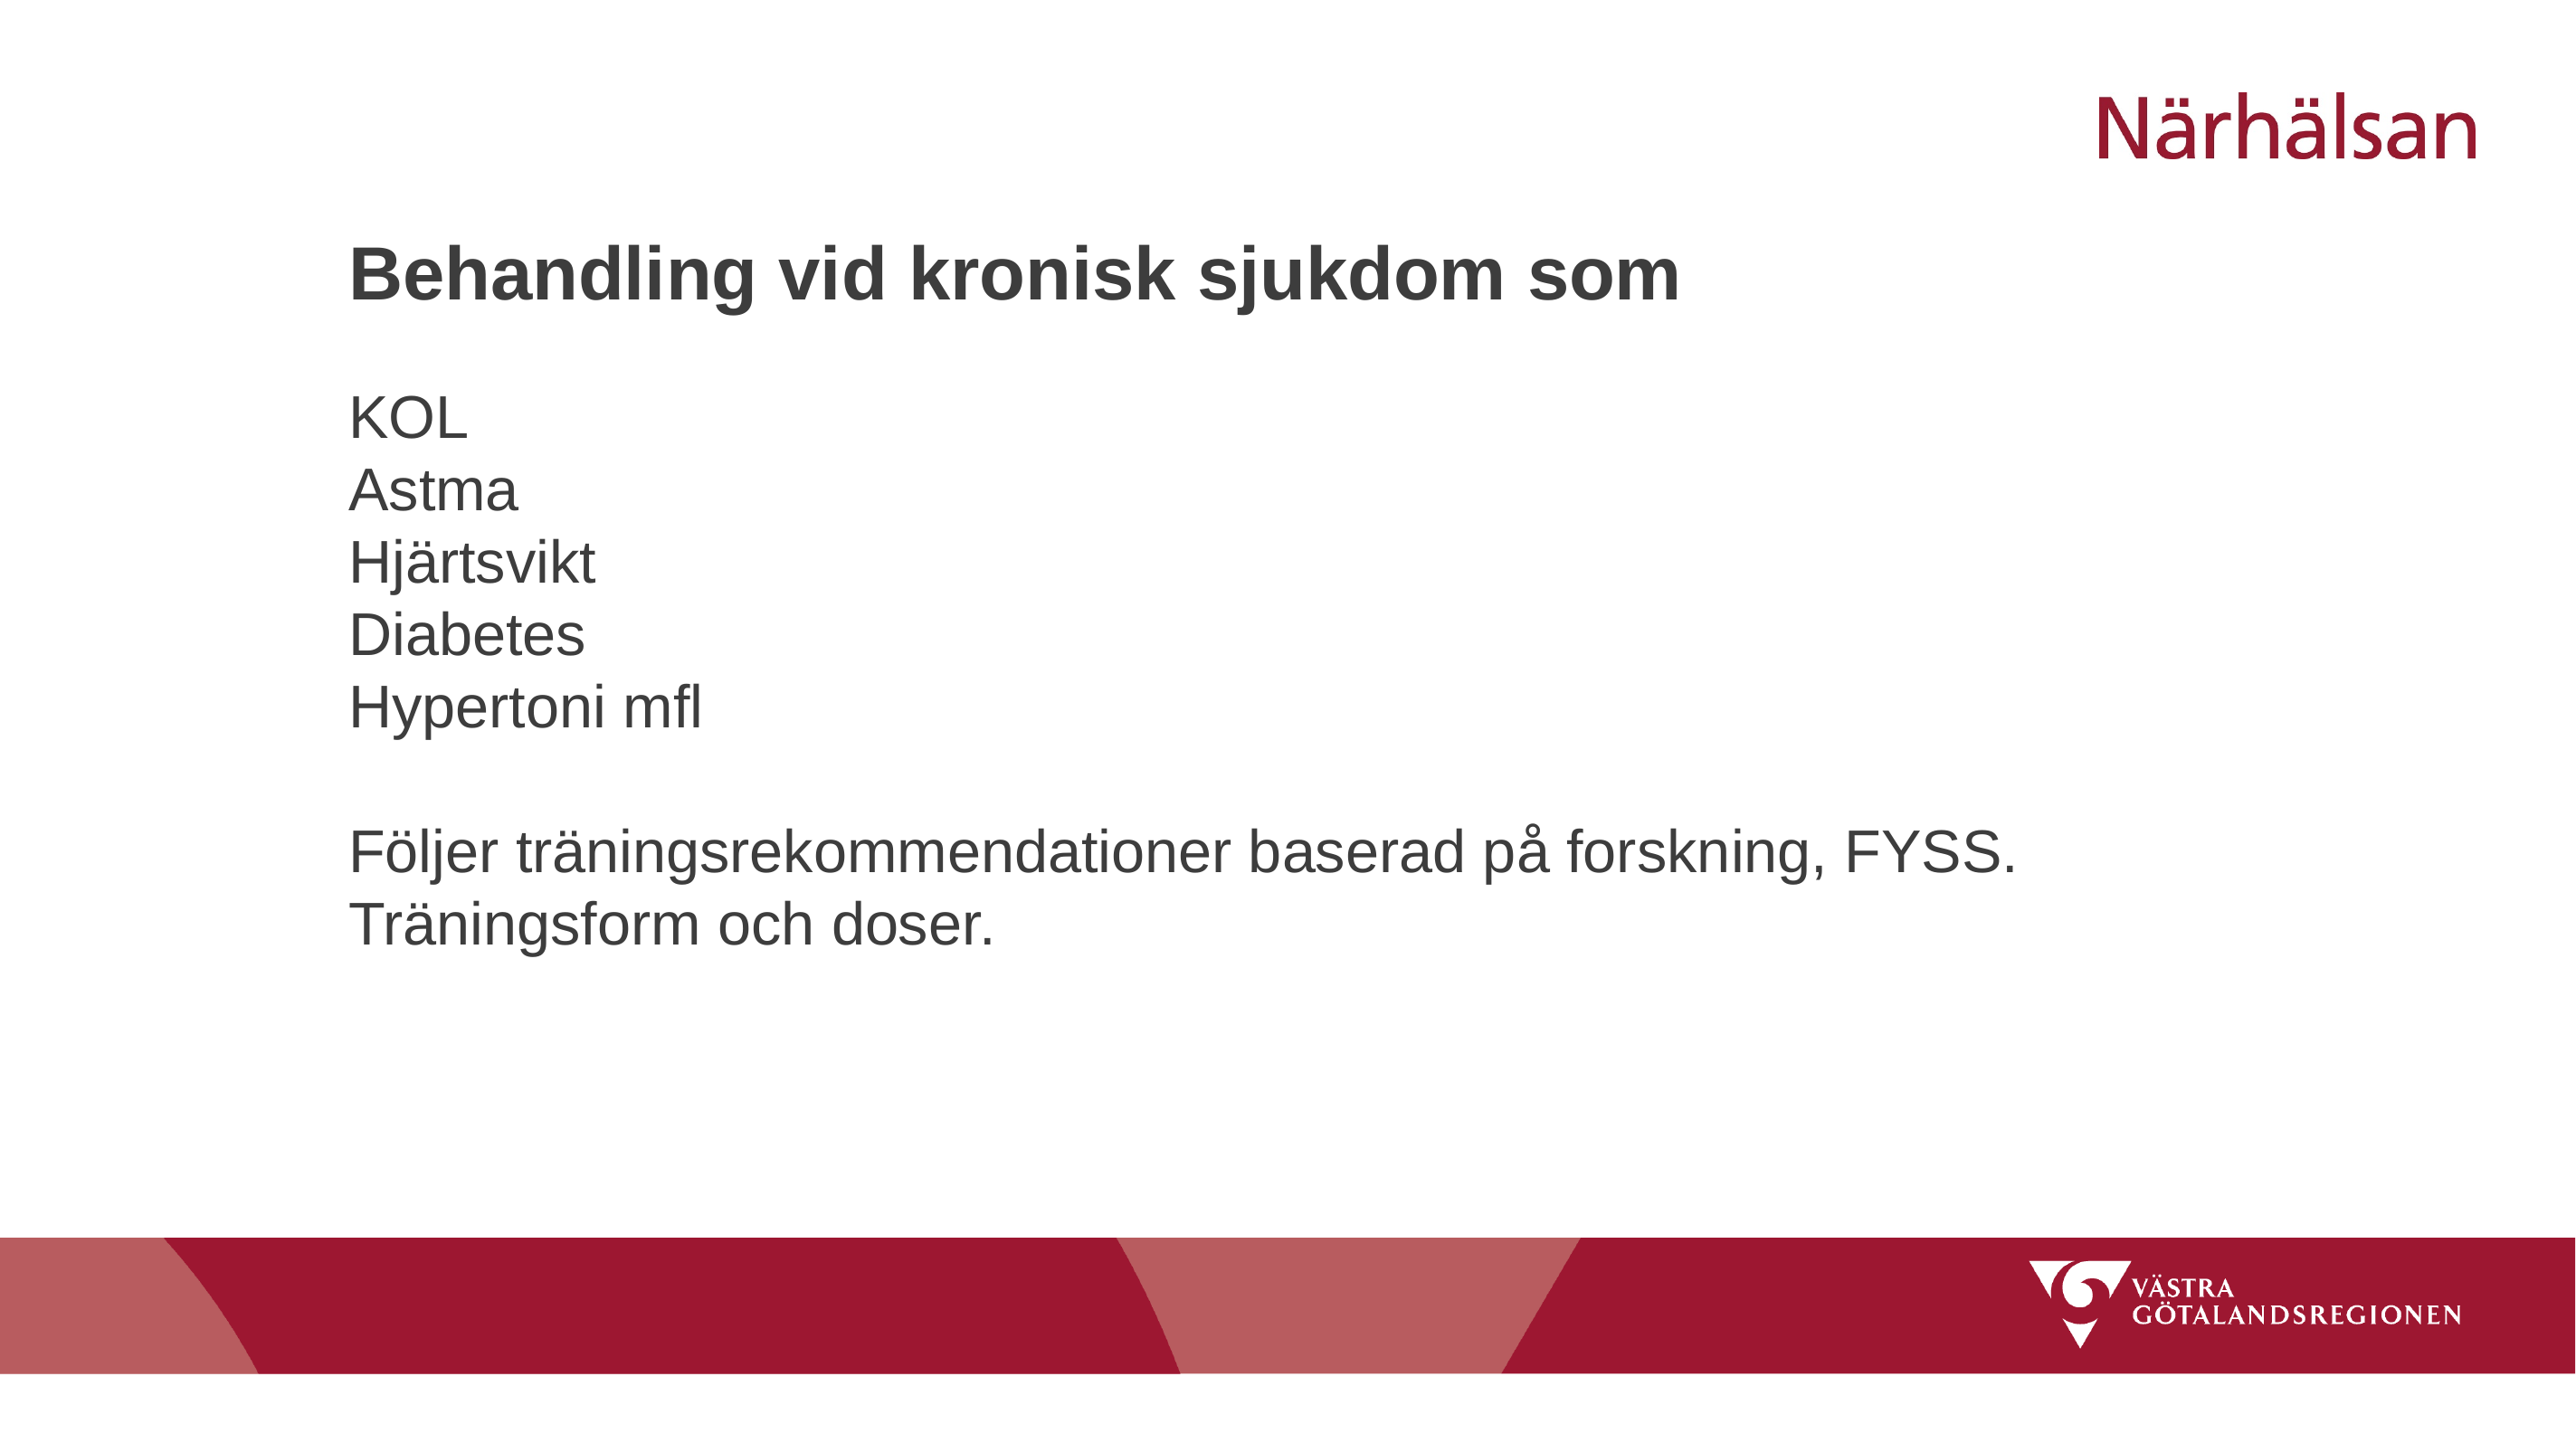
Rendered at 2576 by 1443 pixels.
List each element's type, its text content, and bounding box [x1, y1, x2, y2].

picture [0, 829, 2576, 1443]
picture [2099, 92, 2476, 159]
title Behandling vid kronisk sjukdom som KOL Astma Hjärtsvikt Diabetes Hypertoni mfl Följer träningsrekommendationer baserad på forskning, FYSS. Träningsform och doser. [325, 497, 2398, 757]
